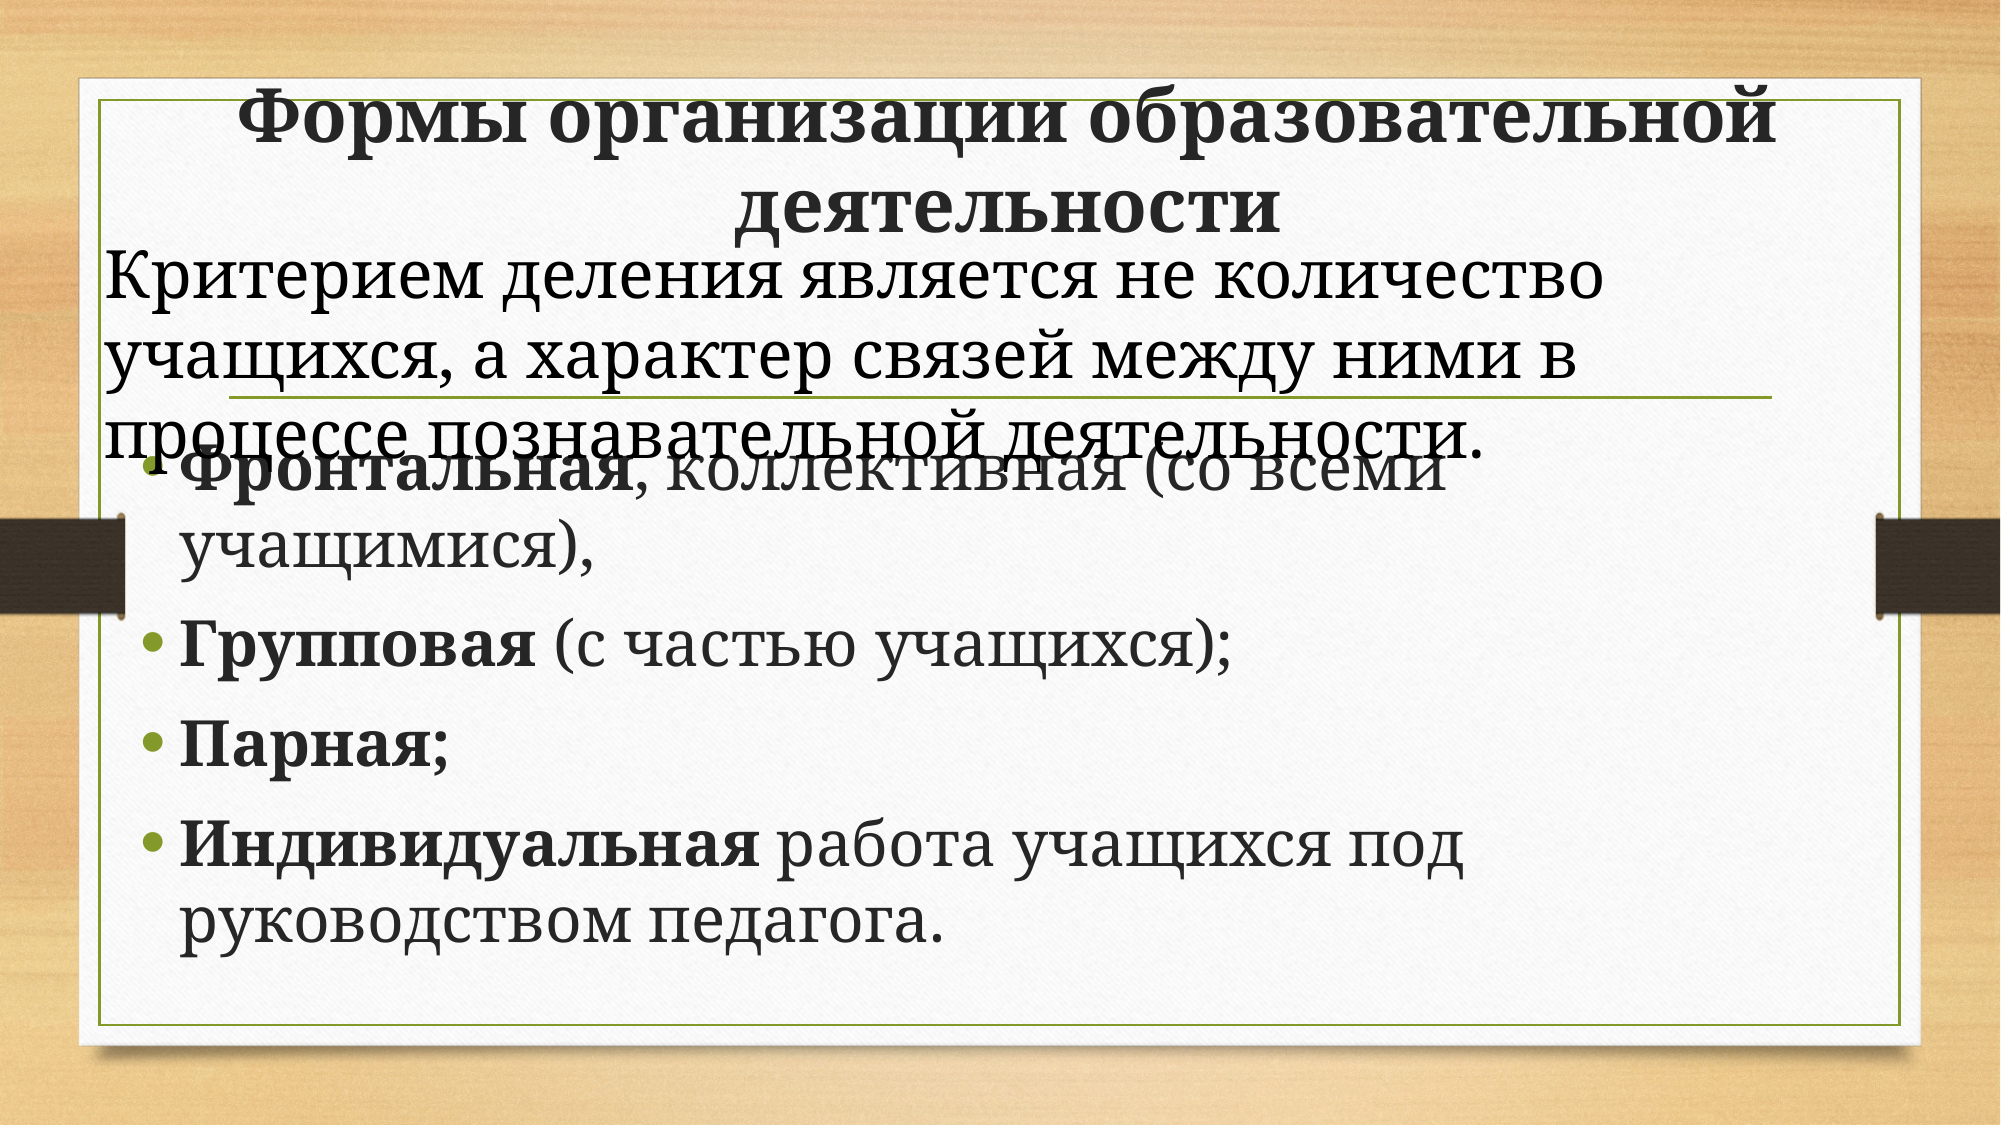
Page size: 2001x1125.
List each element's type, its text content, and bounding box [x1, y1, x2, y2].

list Фронтальная, коллективная (со всеми учащимися), Групповая (с частью учащихся); Парная; Индивидуальная работа учащихся под руководством педагога. [125, 480, 1890, 964]
title Формы организации образовательной деятельности [106, 106, 1911, 208]
picture [0, 0, 2001, 1125]
text_box Критерием деления является не количество учащихся, а характер связей между ними в процессе познавательной деятельности. [89, 224, 1911, 480]
